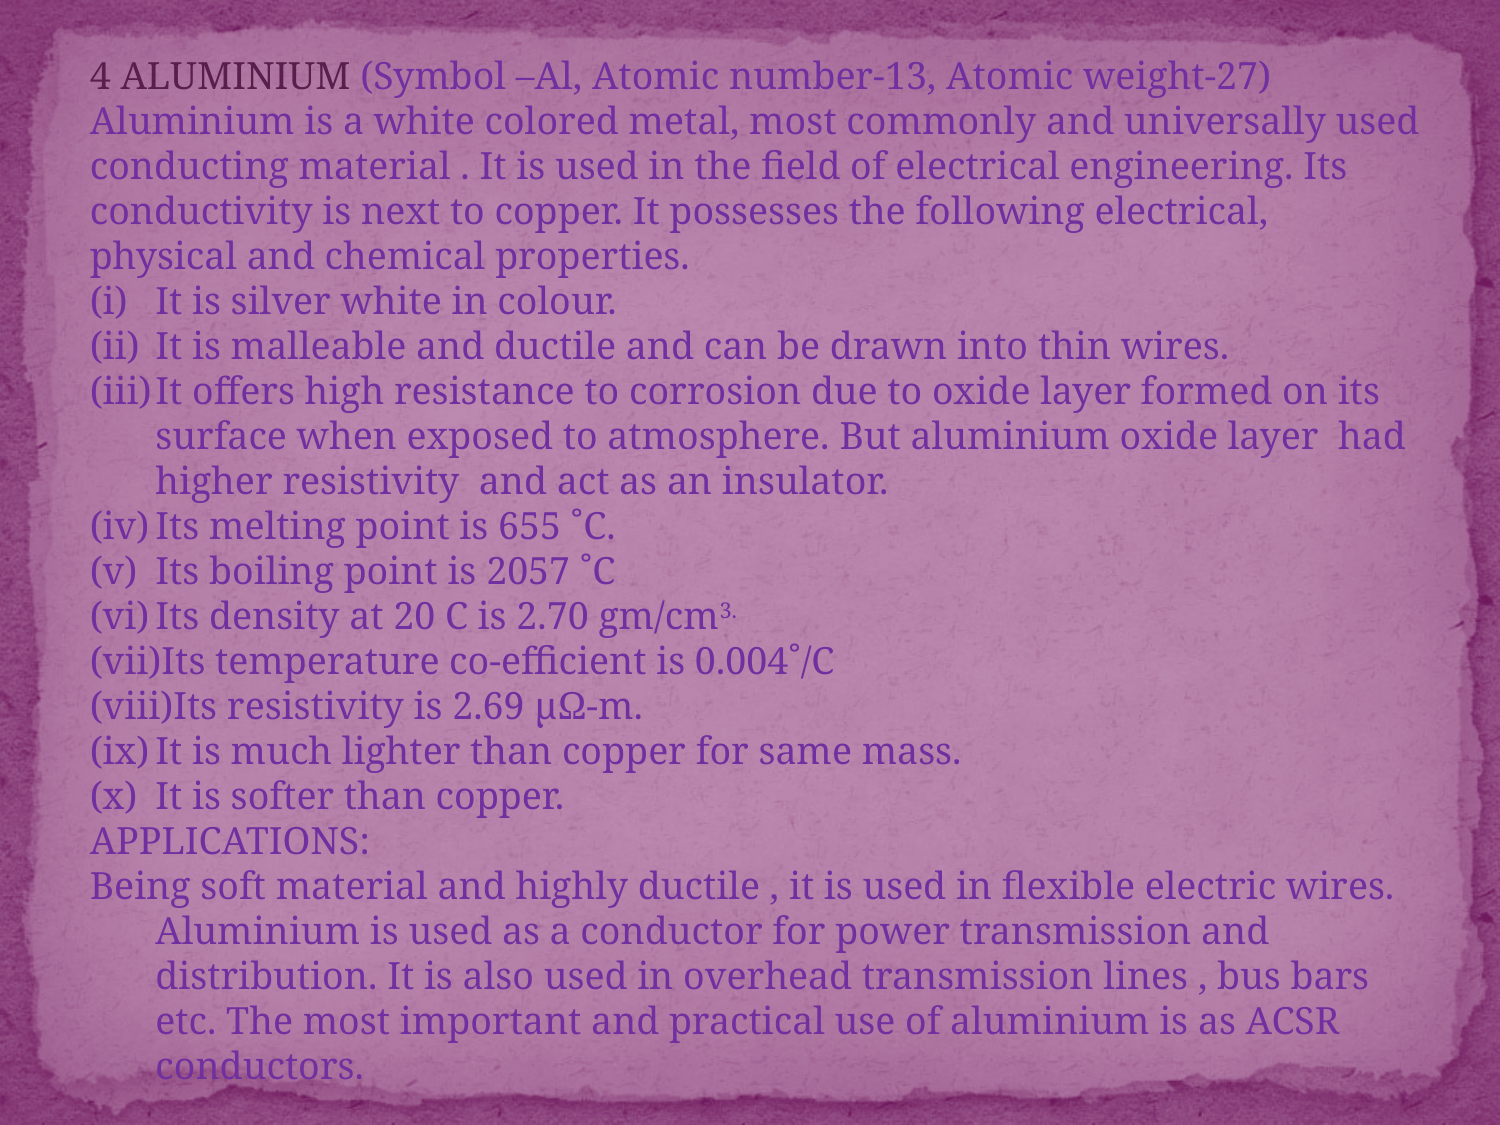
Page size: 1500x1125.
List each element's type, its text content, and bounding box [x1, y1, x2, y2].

text_box 4 ALUMINIUM (Symbol –Al, Atomic number-13, Atomic weight-27) Aluminium is a white colored metal, most commonly and universally used conducting material . It is used in the field of electrical engineering. Its conductivity is next to copper. It possesses the following electrical, physical and chemical properties. It is silver white in colour. It is malleable and ductile and can be drawn into thin wires. It offers high resistance to corrosion due to oxide layer formed on its surface when exposed to atmosphere. But aluminium oxide layer had higher resistivity and act as an insulator. Its melting point is 655 ˚C. Its boiling point is 2057 ˚C Its density at 20 C is 2.70 gm/cm3. Its temperature co-efficient is 0.004˚/C Its resistivity is 2.69 µΩ-m. It is much lighter than copper for same mass. It is softer than copper. APPLICATIONS: Being soft material and highly ductile , it is used in flexible electric wires. Aluminium is used as a conductor for power transmission and distribution. It is also used in overhead transmission lines , bus bars etc. The most important and practical use of aluminium is as ACSR conductors. [74, 0, 1438, 1125]
